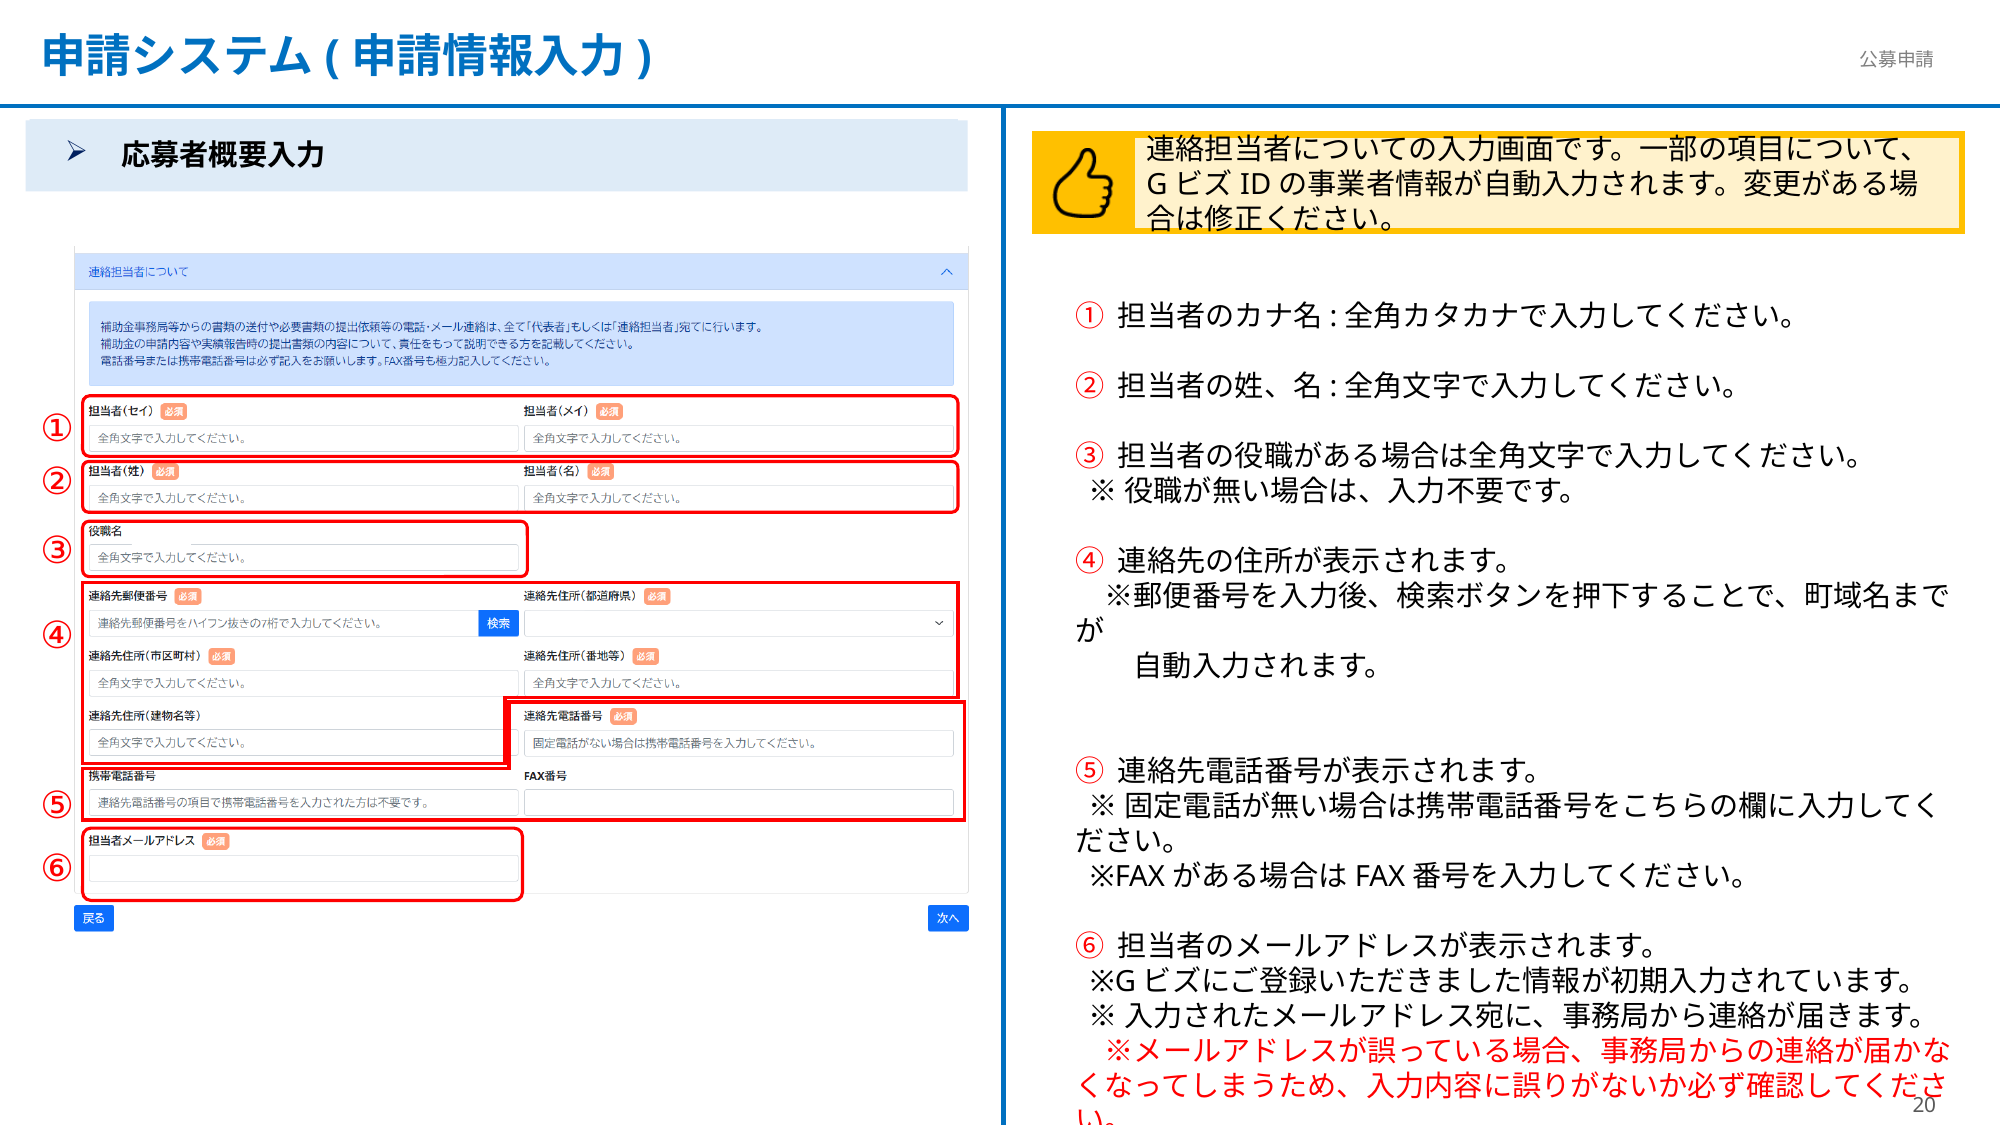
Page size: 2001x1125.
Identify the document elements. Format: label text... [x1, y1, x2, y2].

text_box ⑥ [25, 836, 73, 897]
text_box ① 担当者のカナ名:全角カタカナで入力してください。 ② 担当者の姓、名:全角文字で入力してください。 ③ 担当者の役職がある場合は全角文字で入力してください。 ※役職が無い場合は、入力不要です。 ④ 連絡先の住所が表示されます。 ※郵便番号を入力後、検索ボタンを押下することで、町域名までが 自動入力されます。 ⑤ 連絡先電話番号が表示されます。 ※固定電話が無い場合は携帯電話番号をこちらの欄に入力してください。 ※FAXがある場合はFAX番号を入力してください。 ⑥ 担当者のメールアドレスが表示されます。 ※Gビズにご登録いただきました情報が初期入力されています。 ※入力されたメールアドレス宛に、事務局から連絡が届きます。 ※メールアドレスが誤っている場合、事務局からの連絡が届かなくなってしまうため、入力内容に誤りがないか必ず確認してください。 [1060, 290, 1967, 1125]
text_box 応募者概要入力 [29, 119, 958, 190]
text_box ④ [25, 603, 73, 664]
text_box [1034, 133, 1133, 232]
picture [1048, 148, 1118, 218]
text_box ⑤ [25, 773, 73, 834]
text_box 連絡担当者についての入力画面です。一部の項目について、GビズIDの事業者情報が自動入力されます。変更がある場合は修正ください。 [1133, 133, 1963, 232]
text_box ② [25, 449, 73, 510]
text_box 申請システム(申請情報入力) [25, 17, 1283, 92]
text_box ③ [25, 518, 73, 579]
text_box ① [25, 396, 73, 449]
picture [73, 246, 981, 939]
